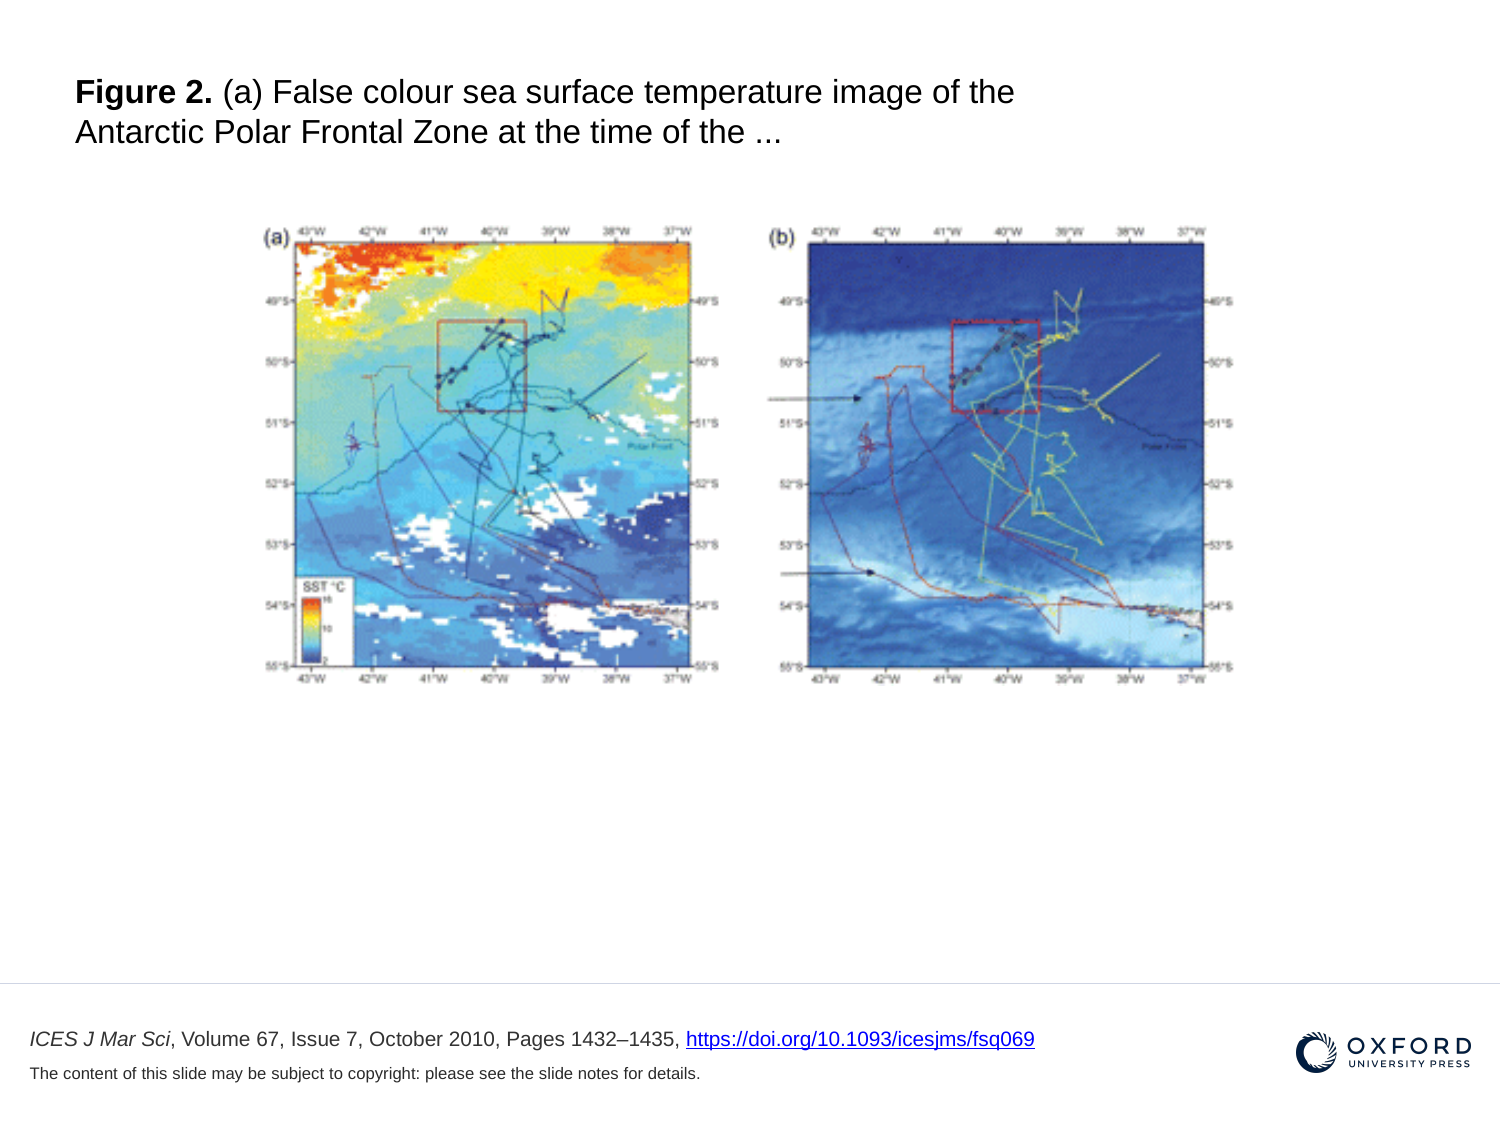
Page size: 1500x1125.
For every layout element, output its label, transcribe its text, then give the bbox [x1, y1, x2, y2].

footer ICES J Mar Sci, Volume 67, Issue 7, October 2010, Pages 1432–1435, https://doi.org/10.1093/icesjms/fsq069 The content of this slide may be subject to copyright: please see the slide notes for details. [0, 983, 1260, 1125]
picture [262, 224, 1238, 686]
picture [1296, 1032, 1471, 1073]
title Figure 2. (a) False colour sea surface temperature image of the Antarctic Polar Frontal Zone at the time of the ... [75, 69, 1078, 171]
